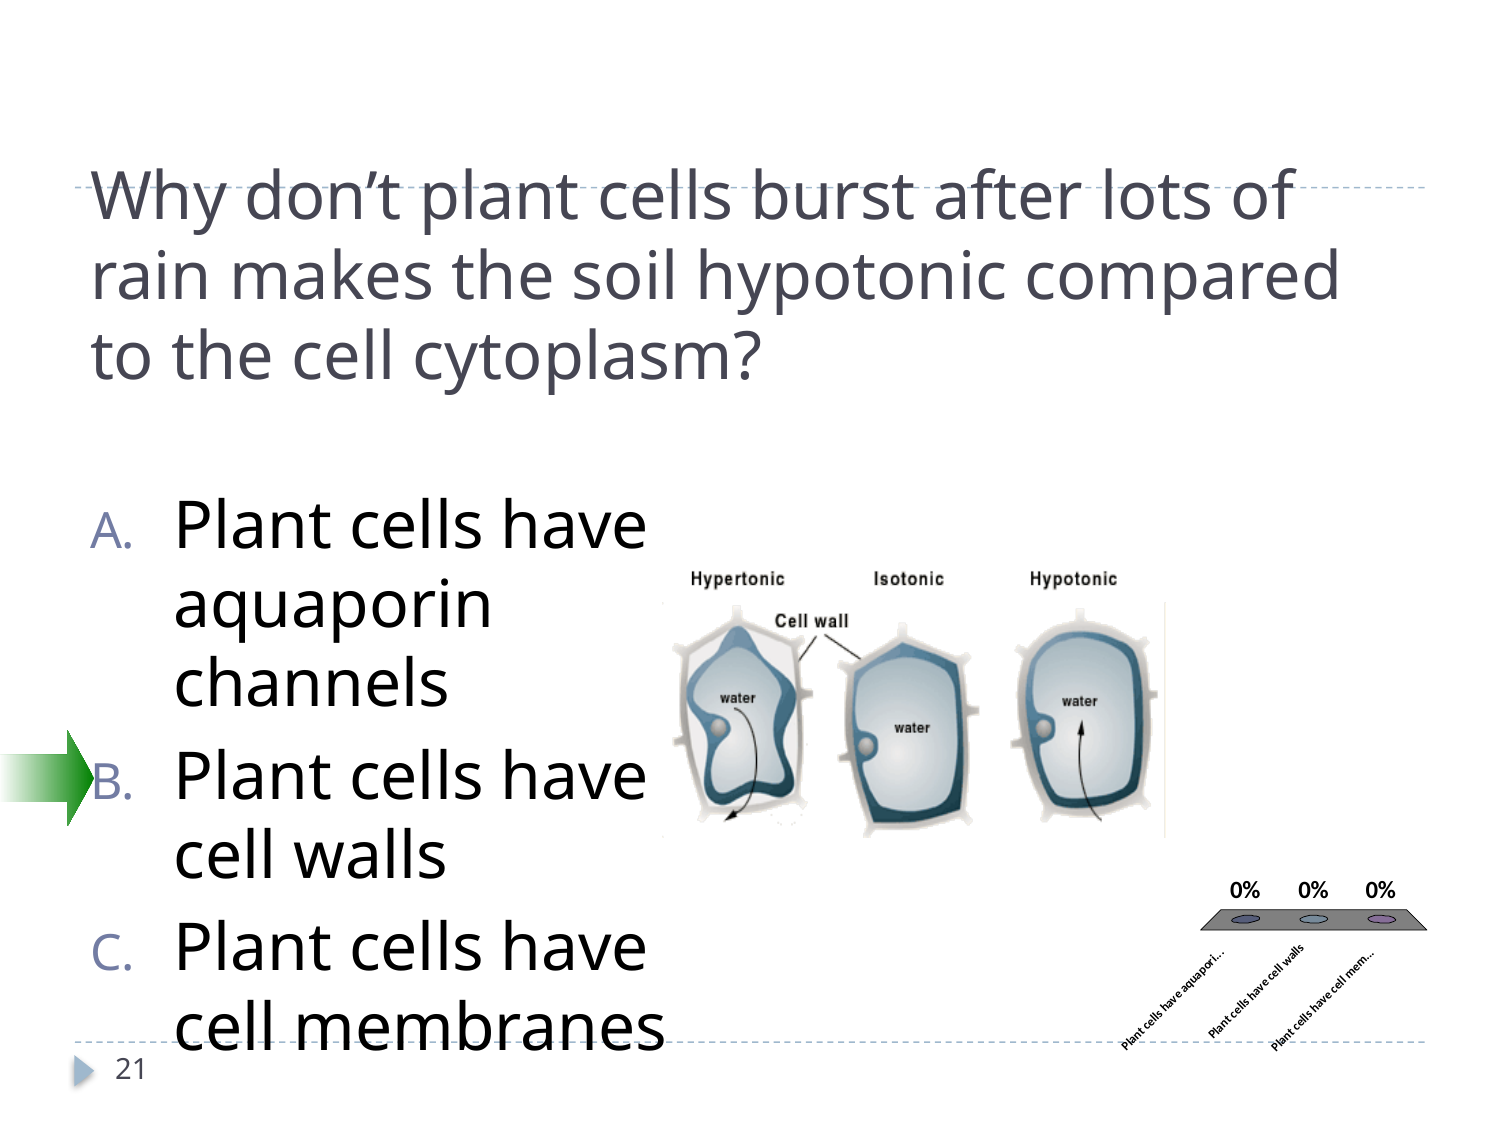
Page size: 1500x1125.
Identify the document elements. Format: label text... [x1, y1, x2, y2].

text_box [0, 728, 96, 828]
picture [662, 562, 1166, 838]
list Plant cells have aquaporin channels Plant cells have cell walls Plant cells have cell membranes [74, 474, 751, 1073]
slide_number 21 [100, 1042, 426, 1103]
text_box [1074, 663, 1448, 1084]
title Why don’t plant cells burst after lots of rain makes the soil hypotonic compared to the cell cytoplasm? [74, 44, 1426, 401]
